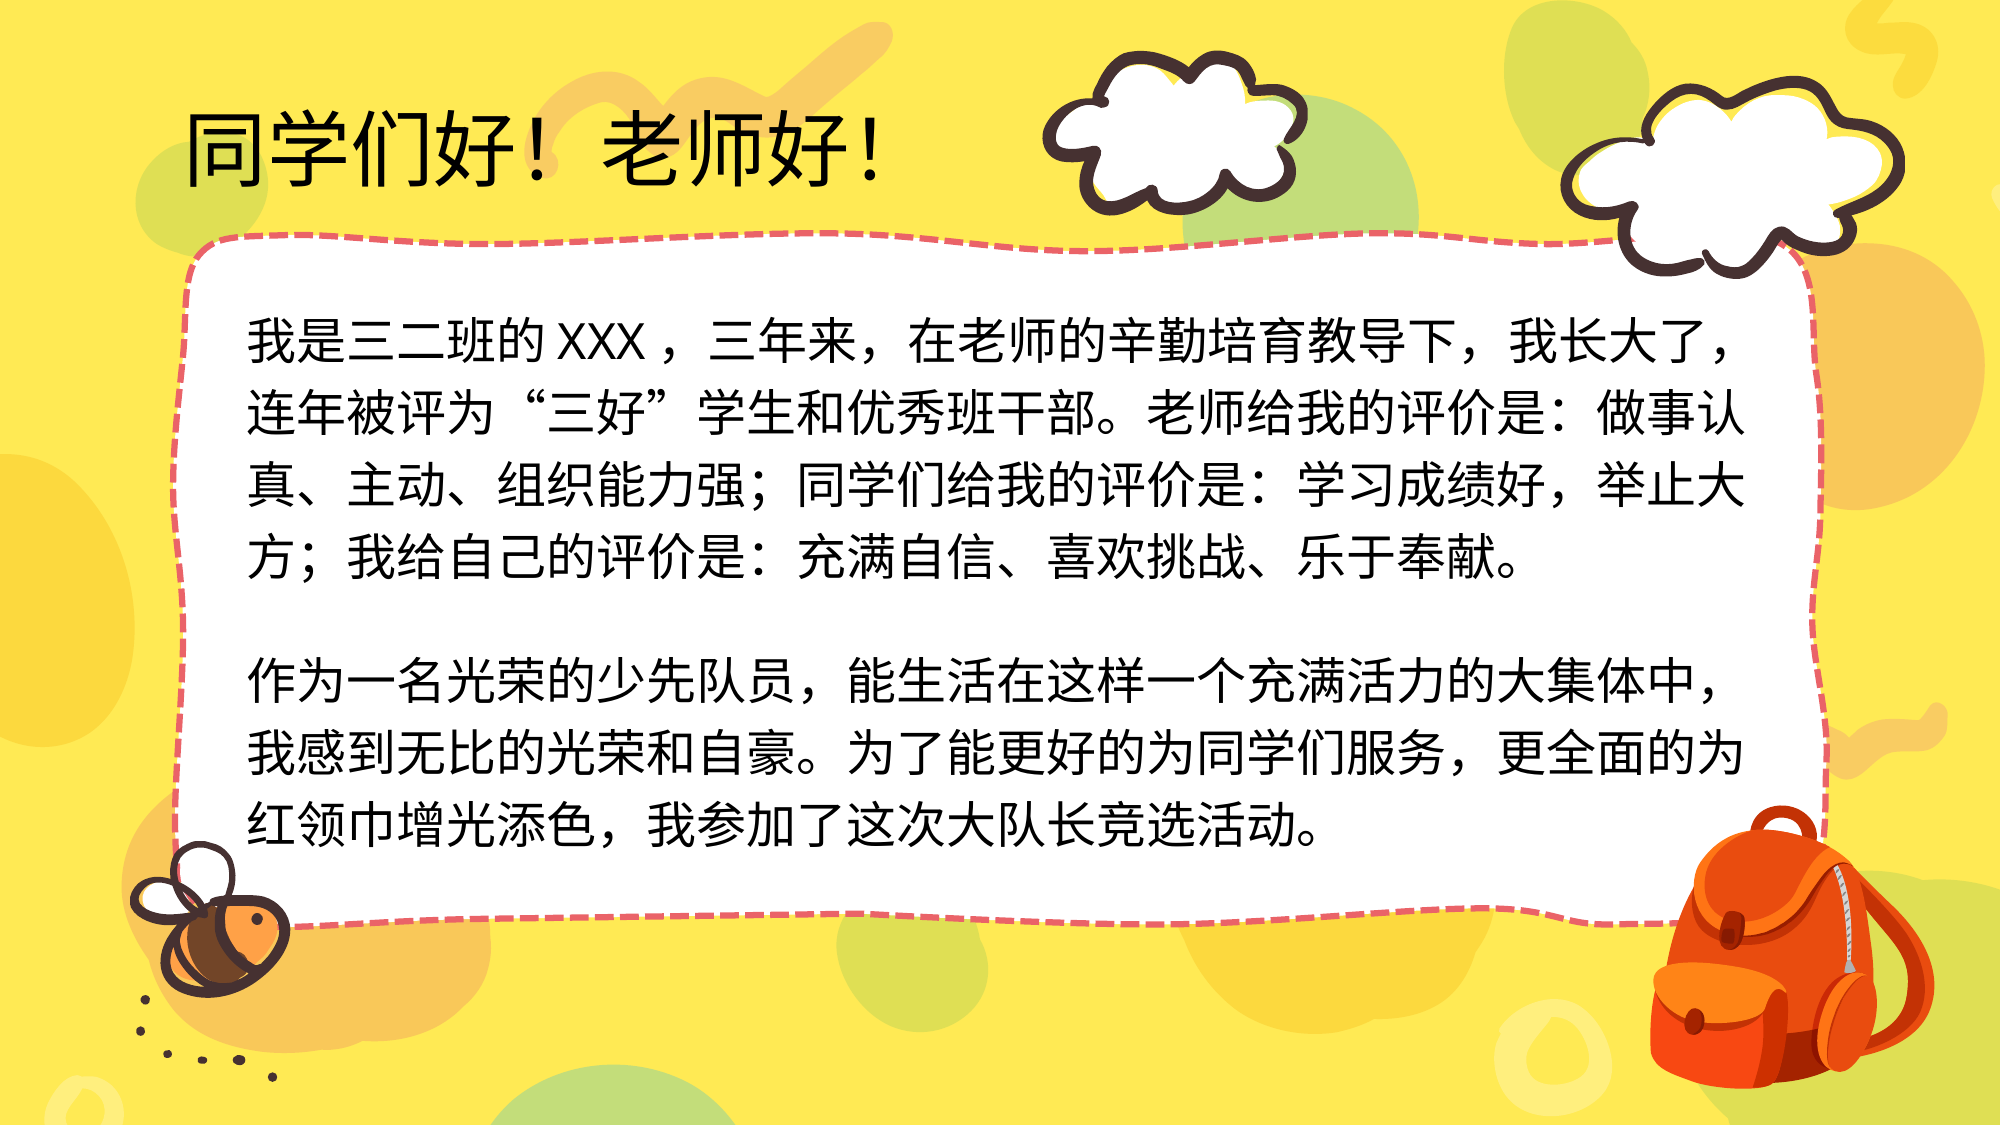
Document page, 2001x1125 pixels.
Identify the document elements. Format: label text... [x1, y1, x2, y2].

picture [1649, 805, 1935, 1089]
text_box 作为一名光荣的少先队员，能生活在这样一个充满活力的大集体中，我感到无比的光荣和自豪。为了能更好的为同学们服务，更全面的为红领巾增光添色，我参加了这次大队长竞选活动。 [231, 630, 1769, 862]
picture [1559, 75, 1905, 279]
text_box [291, 862, 1649, 928]
text_box [172, 232, 1828, 840]
text_box 同学们好！老师好！ [169, 89, 948, 205]
text_box 我是三二班的XXX，三年来，在老师的辛勤培育教导下，我长大了，连年被评为“三好”学生和优秀班干部。老师给我的评价是：做事认真、主动、组织能力强；同学们给我的评价是：学习成绩好，举止大方；我给自己的评价是：充满自信、喜欢挑战、乐于奉献。 [231, 290, 1769, 593]
picture [130, 840, 291, 1082]
picture [1042, 49, 1308, 217]
